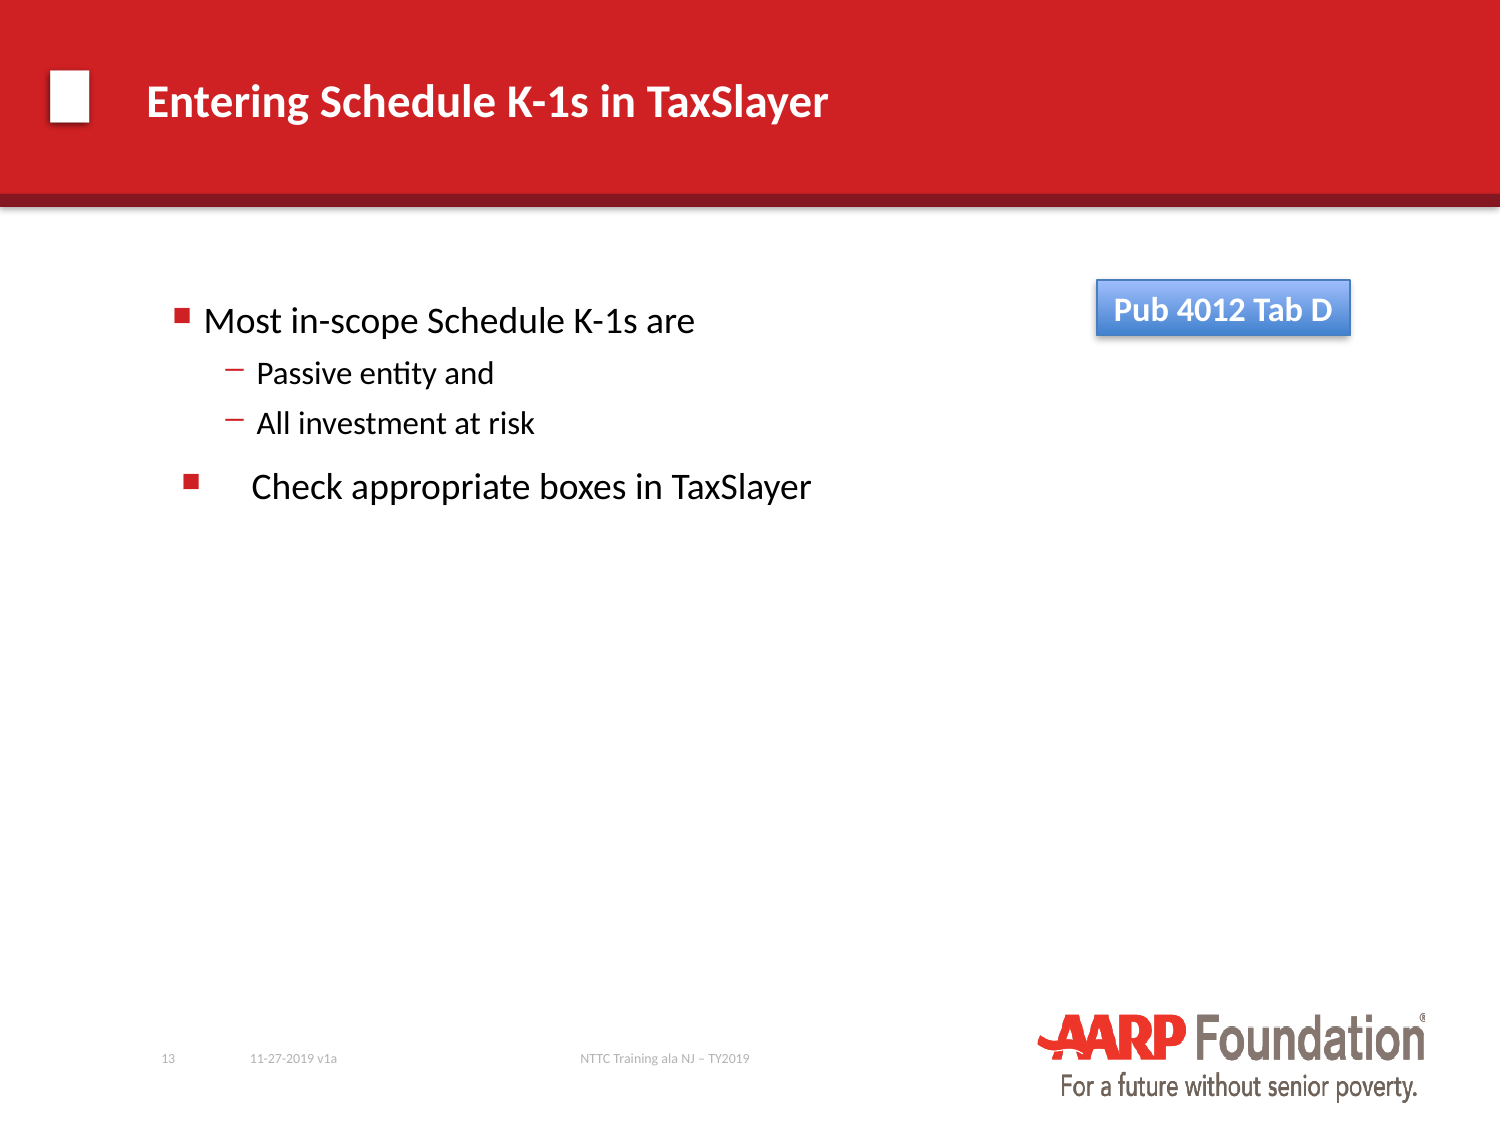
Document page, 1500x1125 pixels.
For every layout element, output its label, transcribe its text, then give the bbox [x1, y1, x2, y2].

list Most in-scope Schedule K-1s are Passive entity and All investment at risk Check appropriate boxes in TaxSlayer [157, 288, 1358, 949]
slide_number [234, 1027, 399, 1088]
title Entering Schedule K-1s in TaxSlayer [131, 4, 1331, 193]
footer NTTC Training ala NJ – TY2019 [427, 1027, 903, 1088]
text_box Pub 4012 Tab D [1096, 279, 1351, 336]
slide_number 13 [75, 1027, 191, 1088]
